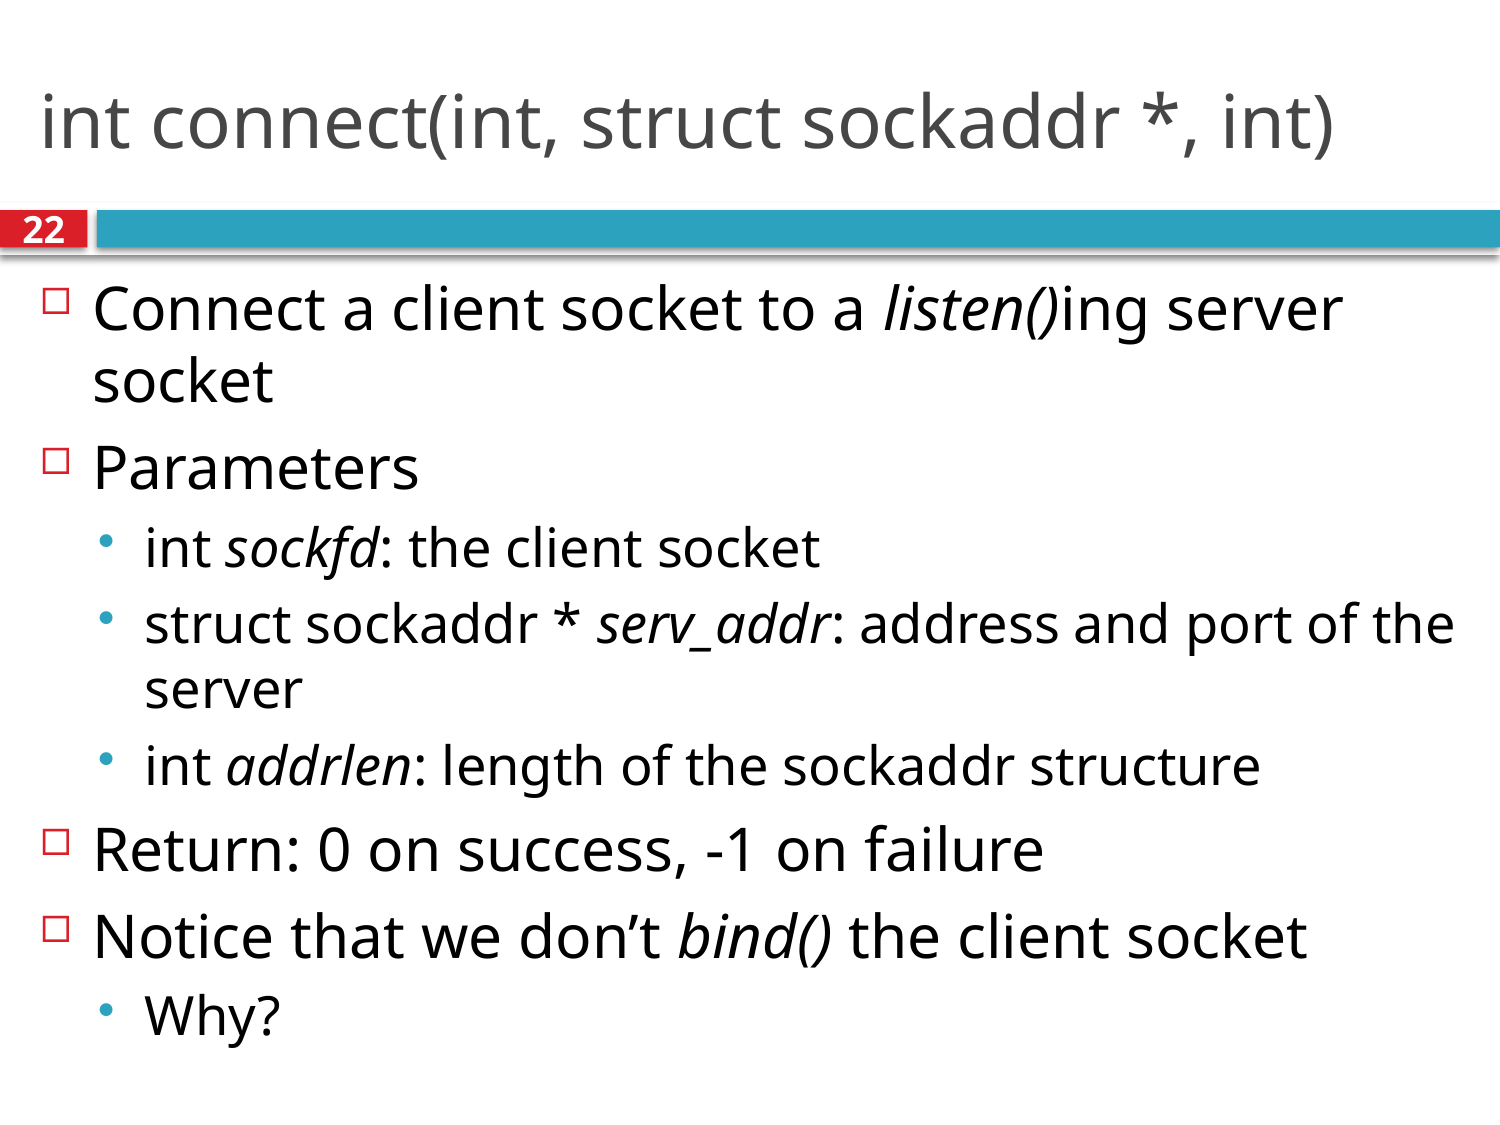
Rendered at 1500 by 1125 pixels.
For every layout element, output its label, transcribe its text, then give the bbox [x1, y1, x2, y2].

title int connect(int, struct sockaddr *, int) [24, 37, 1475, 200]
list Connect a client socket to a listen()ing server socket Parameters int sockfd: the client socket struct sockaddr * serv_addr: address and port of the server int addrlen: length of the sockaddr structure Return: 0 on success, -1 on failure Notice that we don’t bind() the client socket Why? [24, 262, 1475, 1100]
slide_number 22 [0, 206, 88, 257]
